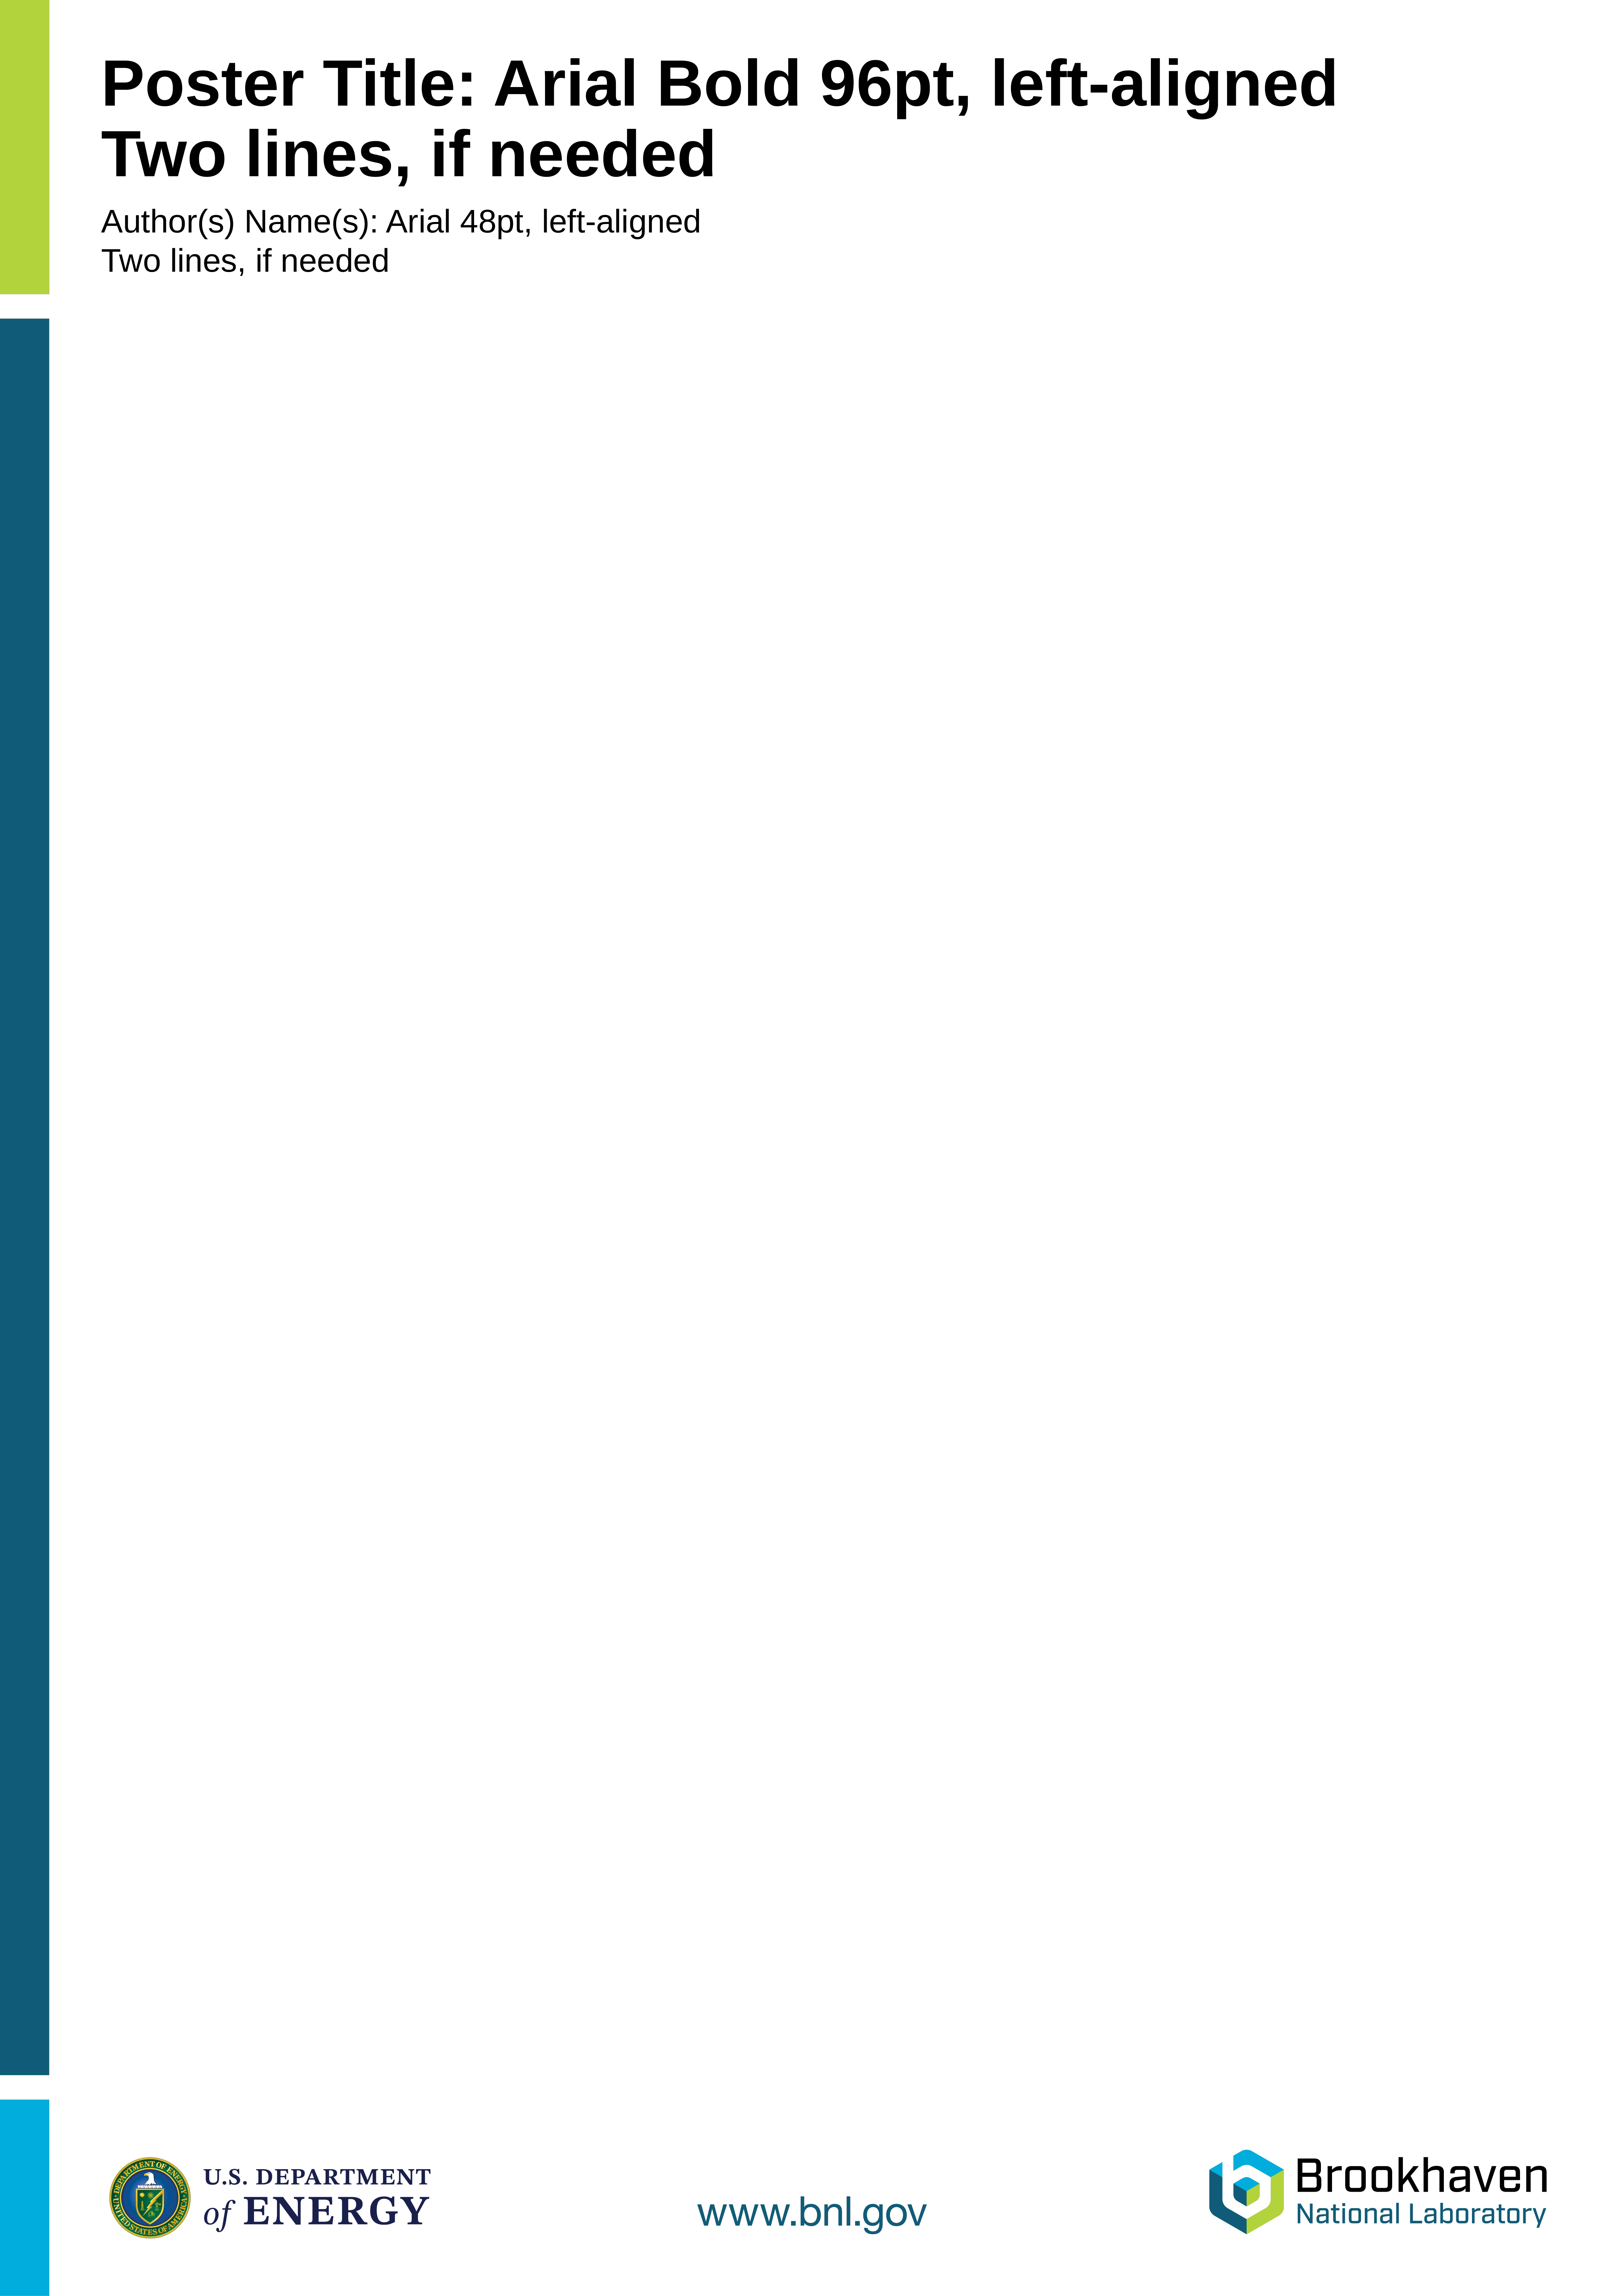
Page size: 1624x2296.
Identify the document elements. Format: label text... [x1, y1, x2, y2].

title Poster Title: Arial Bold 96pt, left-aligned Two lines, if needed [96, 47, 1548, 176]
text_box Author(s) Name(s): Arial 48pt, left-aligned Two lines, if needed [96, 197, 1548, 281]
